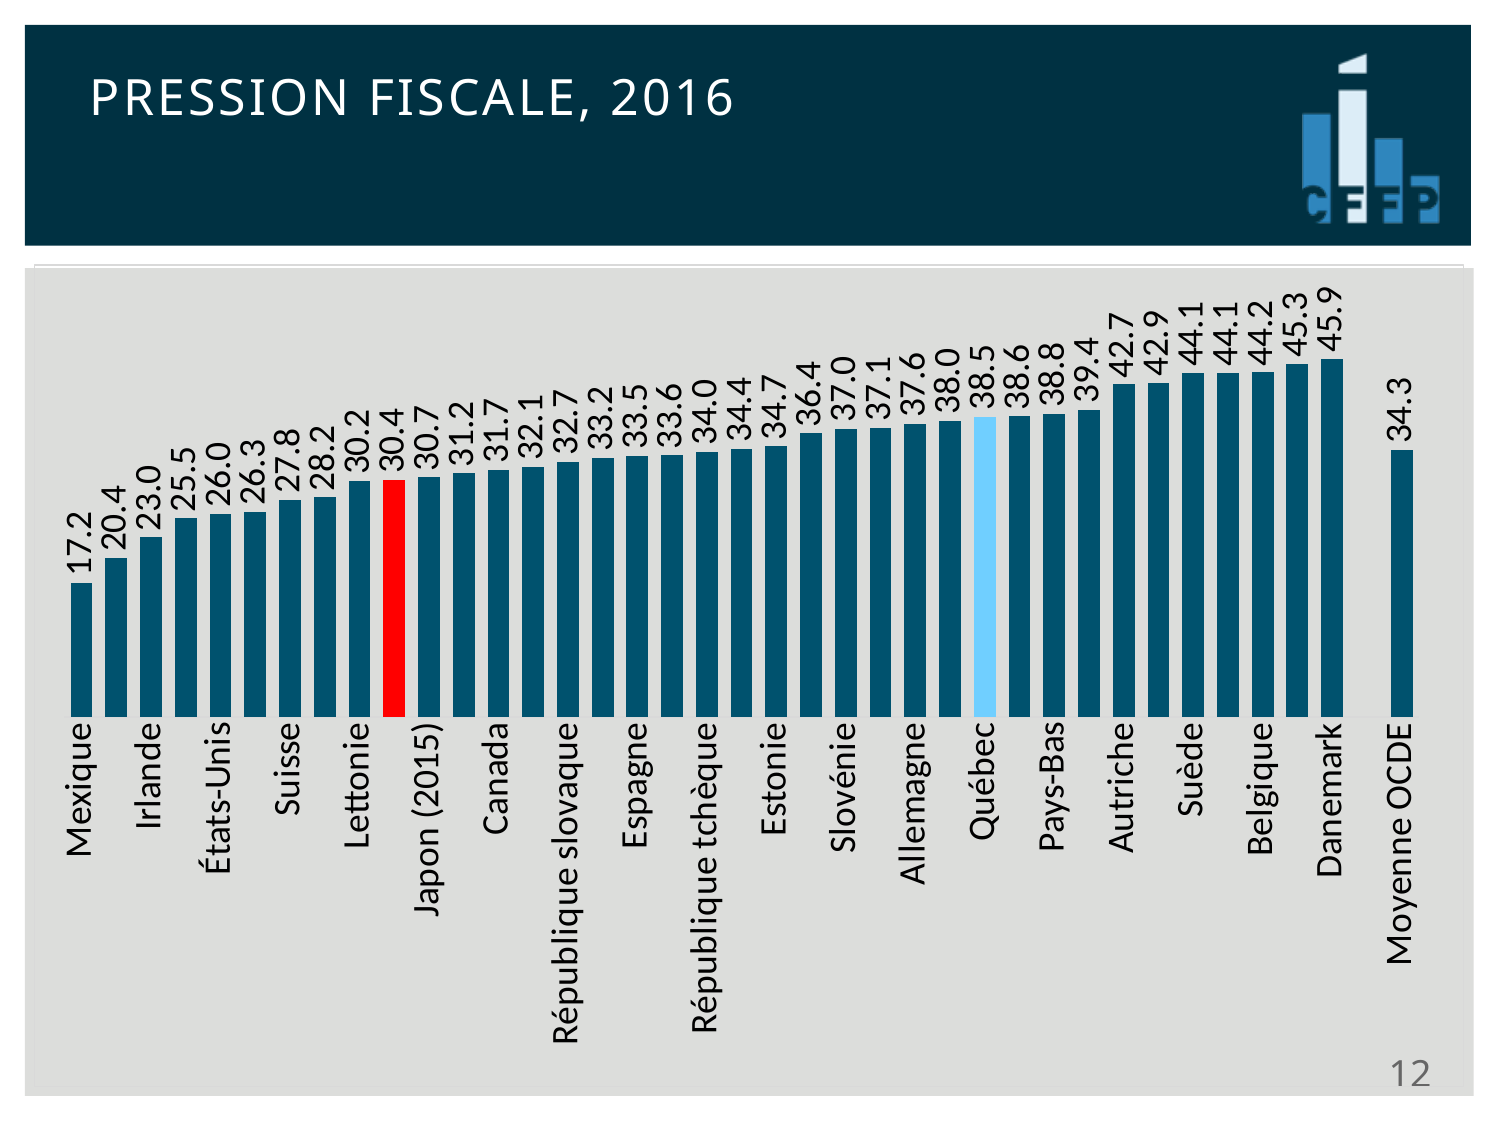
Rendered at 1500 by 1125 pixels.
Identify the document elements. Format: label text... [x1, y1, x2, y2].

picture [1410, 175, 1439, 223]
title Pression fiscale, 2016 [75, 57, 1113, 217]
chart [33, 263, 1465, 1088]
picture [1339, 54, 1367, 73]
picture [1303, 113, 1330, 223]
picture [1375, 138, 1403, 223]
picture [1339, 90, 1367, 223]
picture [1419, 194, 1429, 202]
